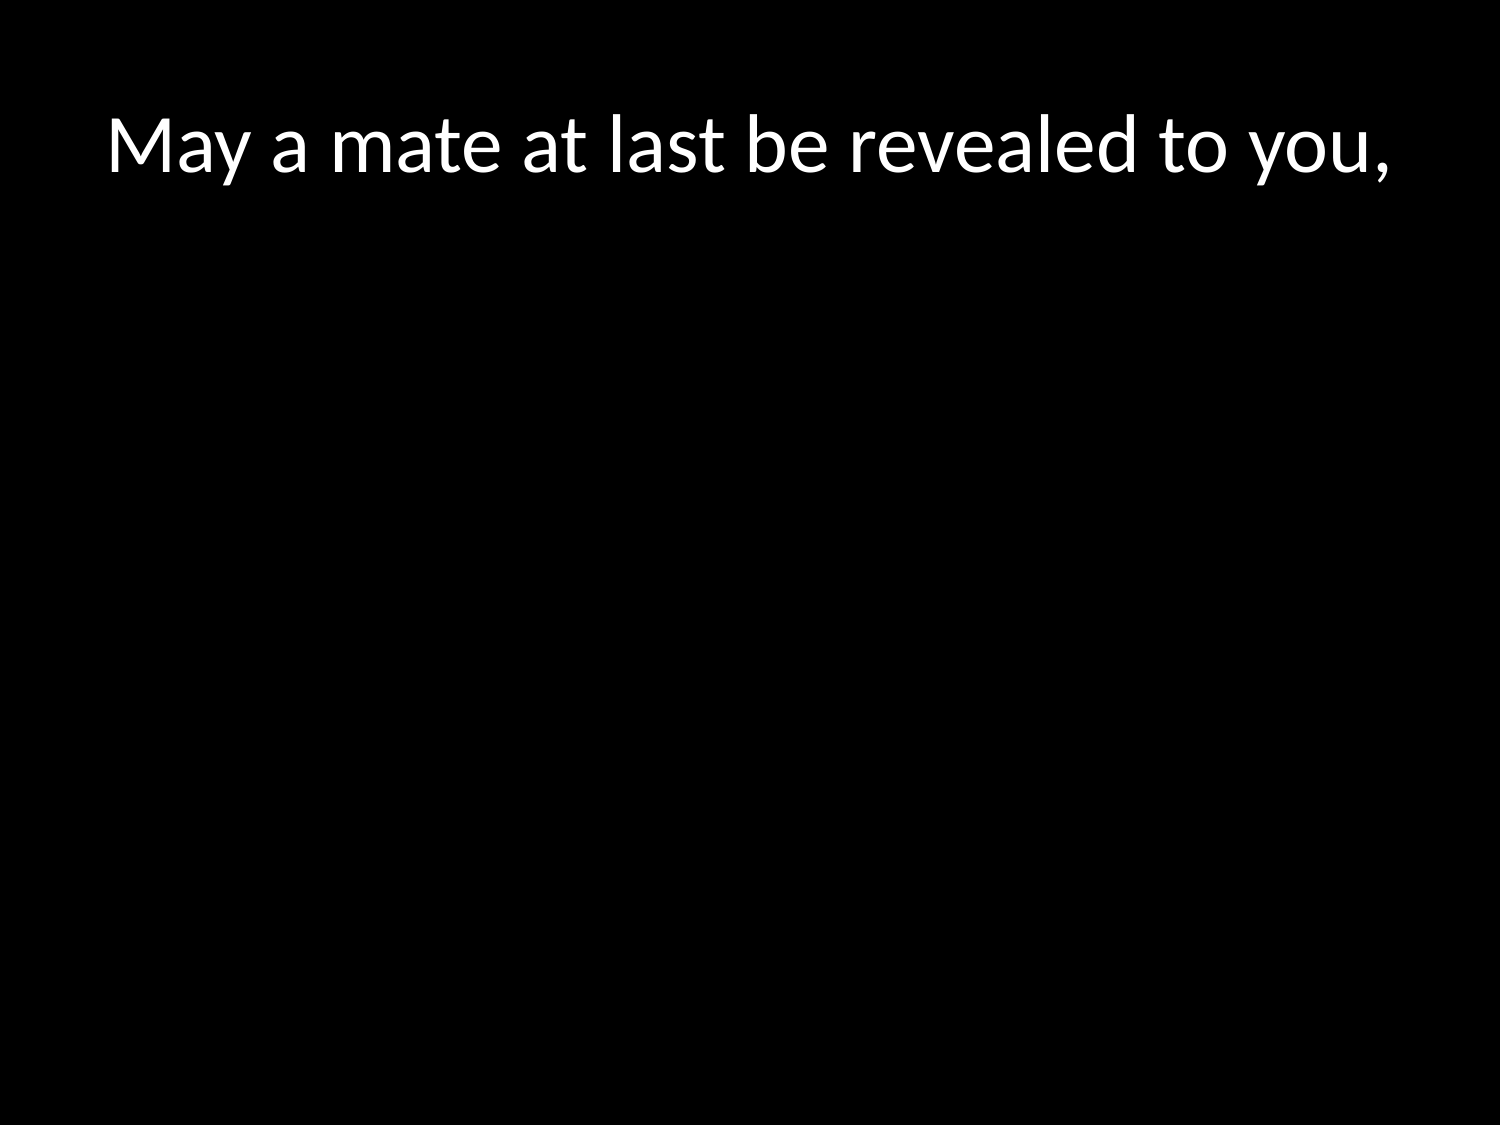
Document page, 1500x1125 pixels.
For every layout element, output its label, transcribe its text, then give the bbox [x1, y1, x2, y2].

title May a mate at last be revealed to you, [75, 45, 1425, 233]
